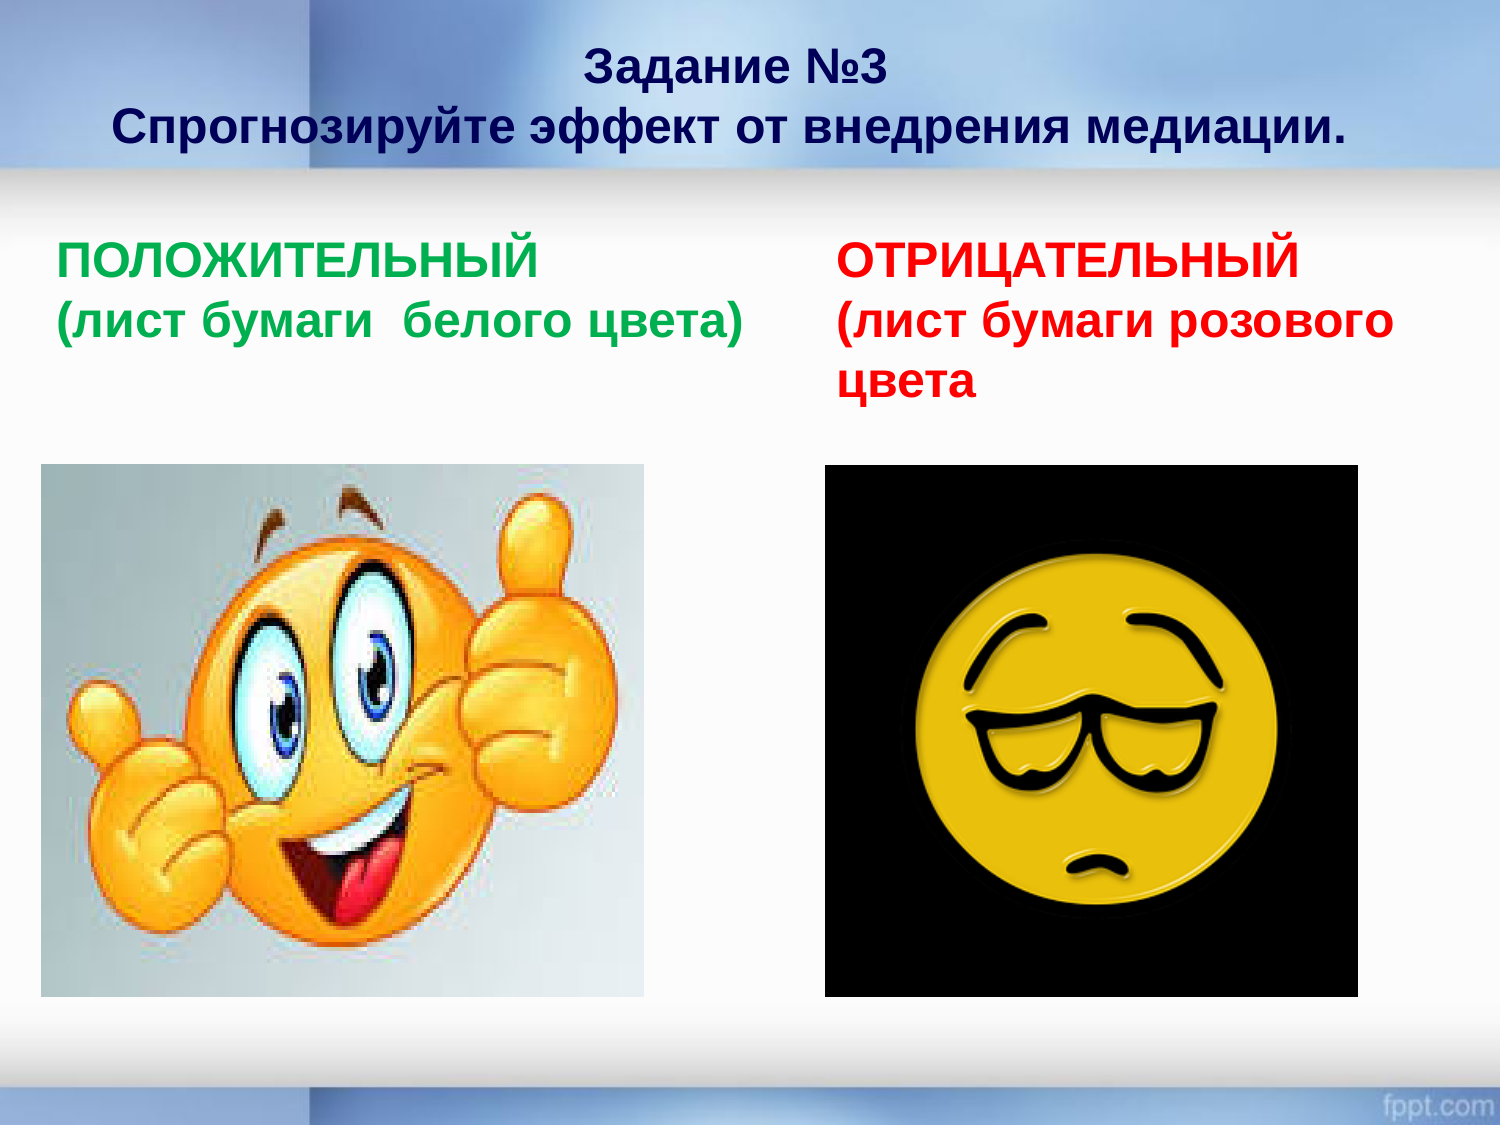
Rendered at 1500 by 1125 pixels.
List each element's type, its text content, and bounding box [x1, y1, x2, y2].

picture [0, 0, 1500, 1125]
text_box ПОЛОЖИТЕЛЬНЫЙ (лист бумаги белого цвета) [41, 219, 1436, 1015]
title Задание №3 Спрогнозируйте эффект от внедрения медиации. [68, 0, 1419, 188]
text_box ОТРИЦАТЕЛЬНЫЙ (лист бумаги розового цвета [821, 219, 1422, 415]
